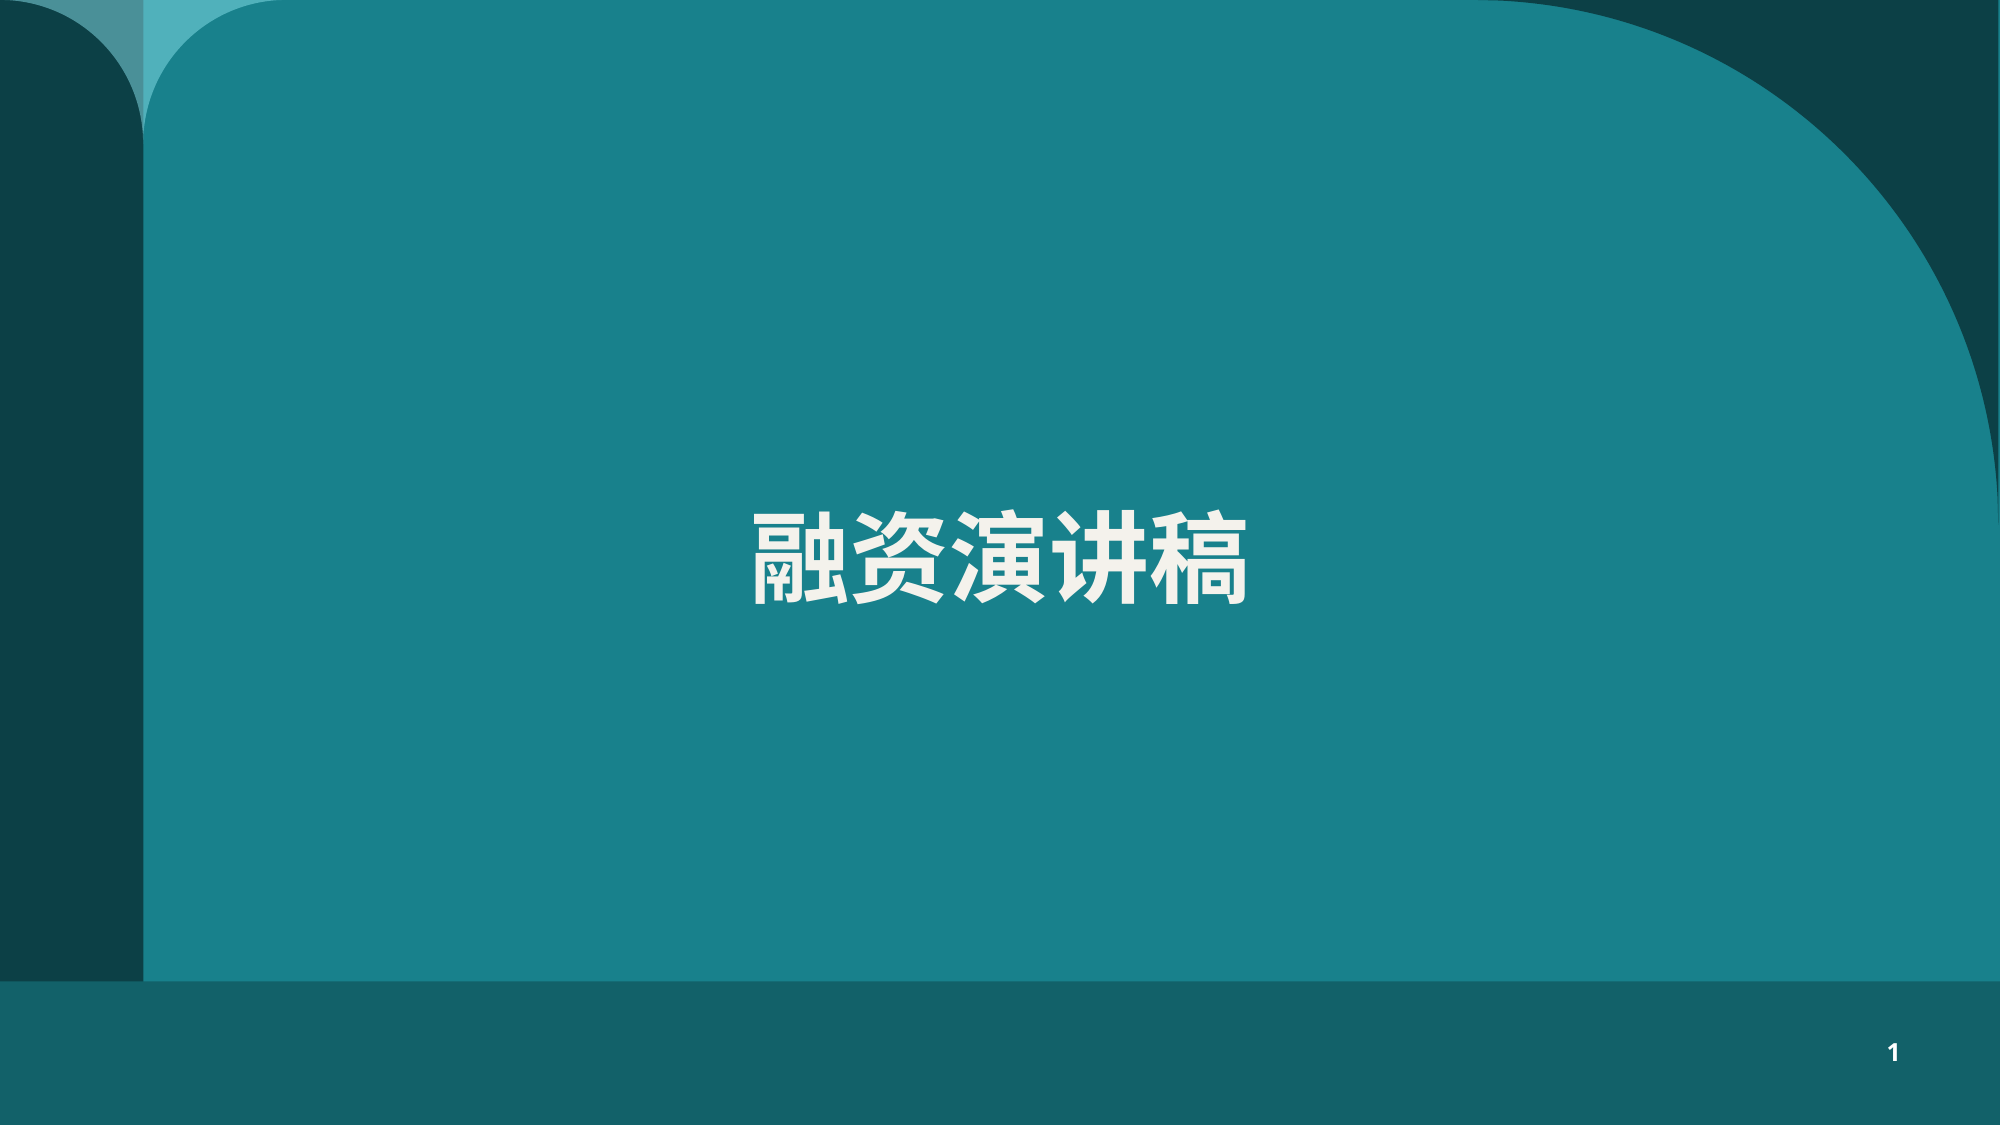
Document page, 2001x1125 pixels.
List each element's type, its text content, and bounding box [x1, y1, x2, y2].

slide_number 1 [1787, 981, 2000, 1125]
title 融资演讲稿 [163, 145, 1837, 982]
